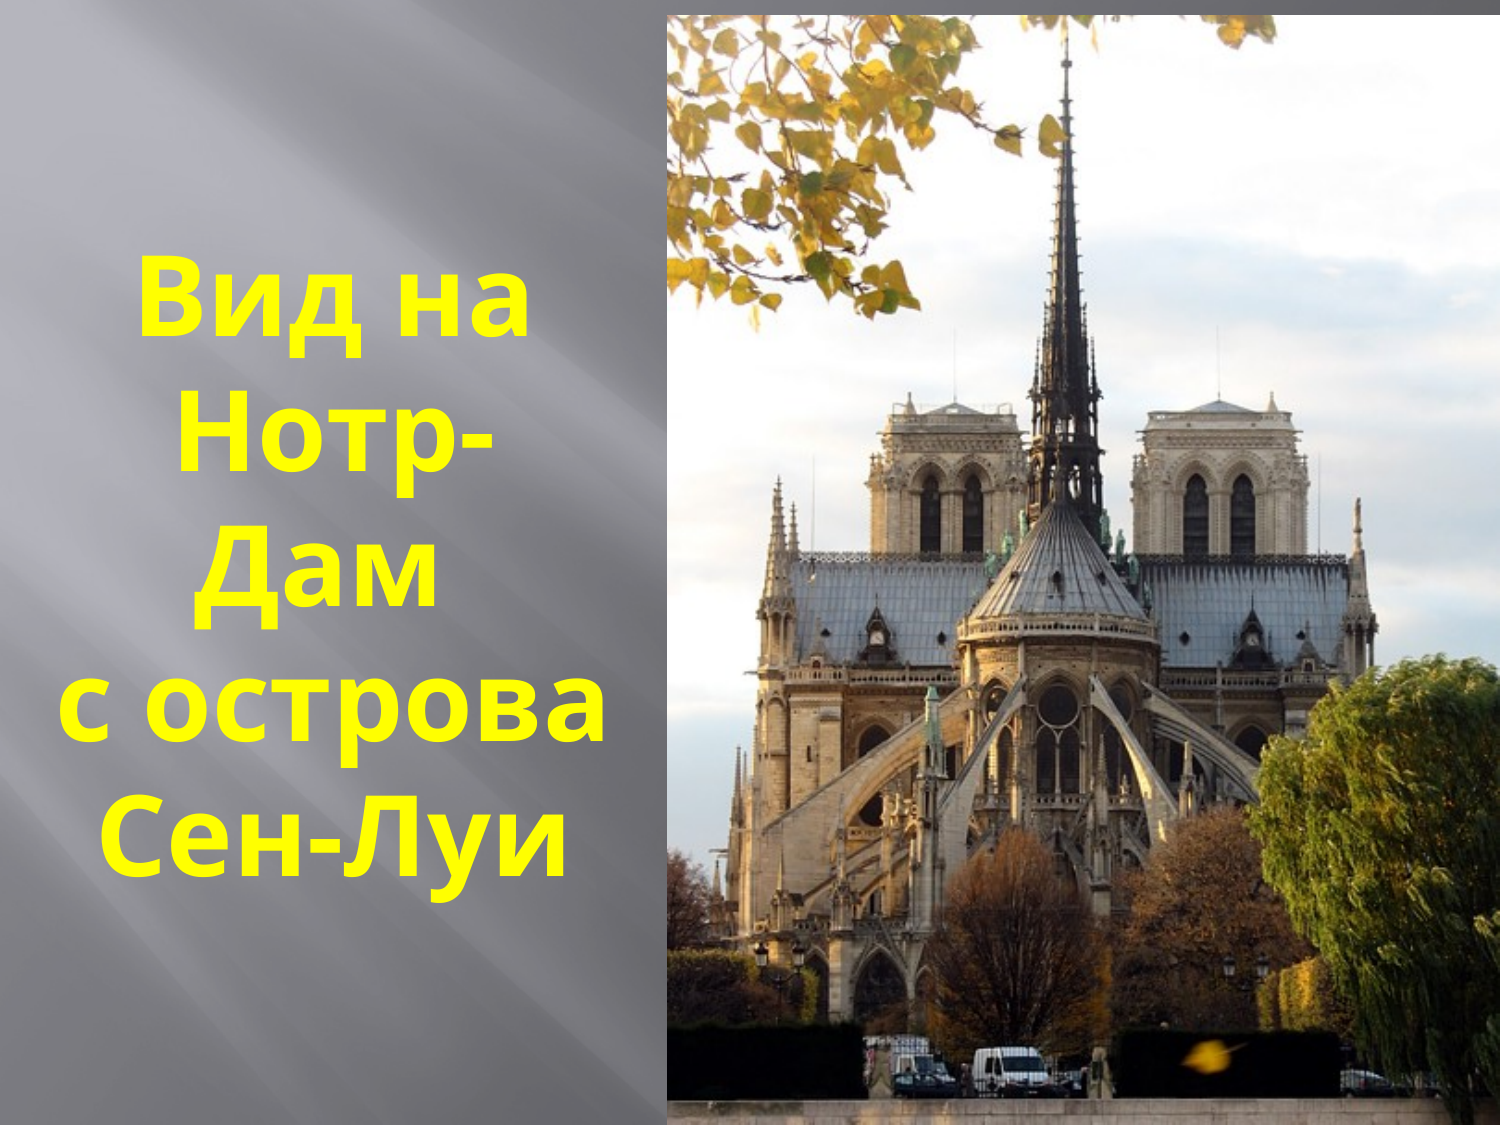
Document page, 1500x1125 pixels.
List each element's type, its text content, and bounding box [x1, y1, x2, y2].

picture [667, 15, 1500, 1125]
title Вид на Нотр-Дам с острова Сен-Луи [35, 45, 633, 1079]
